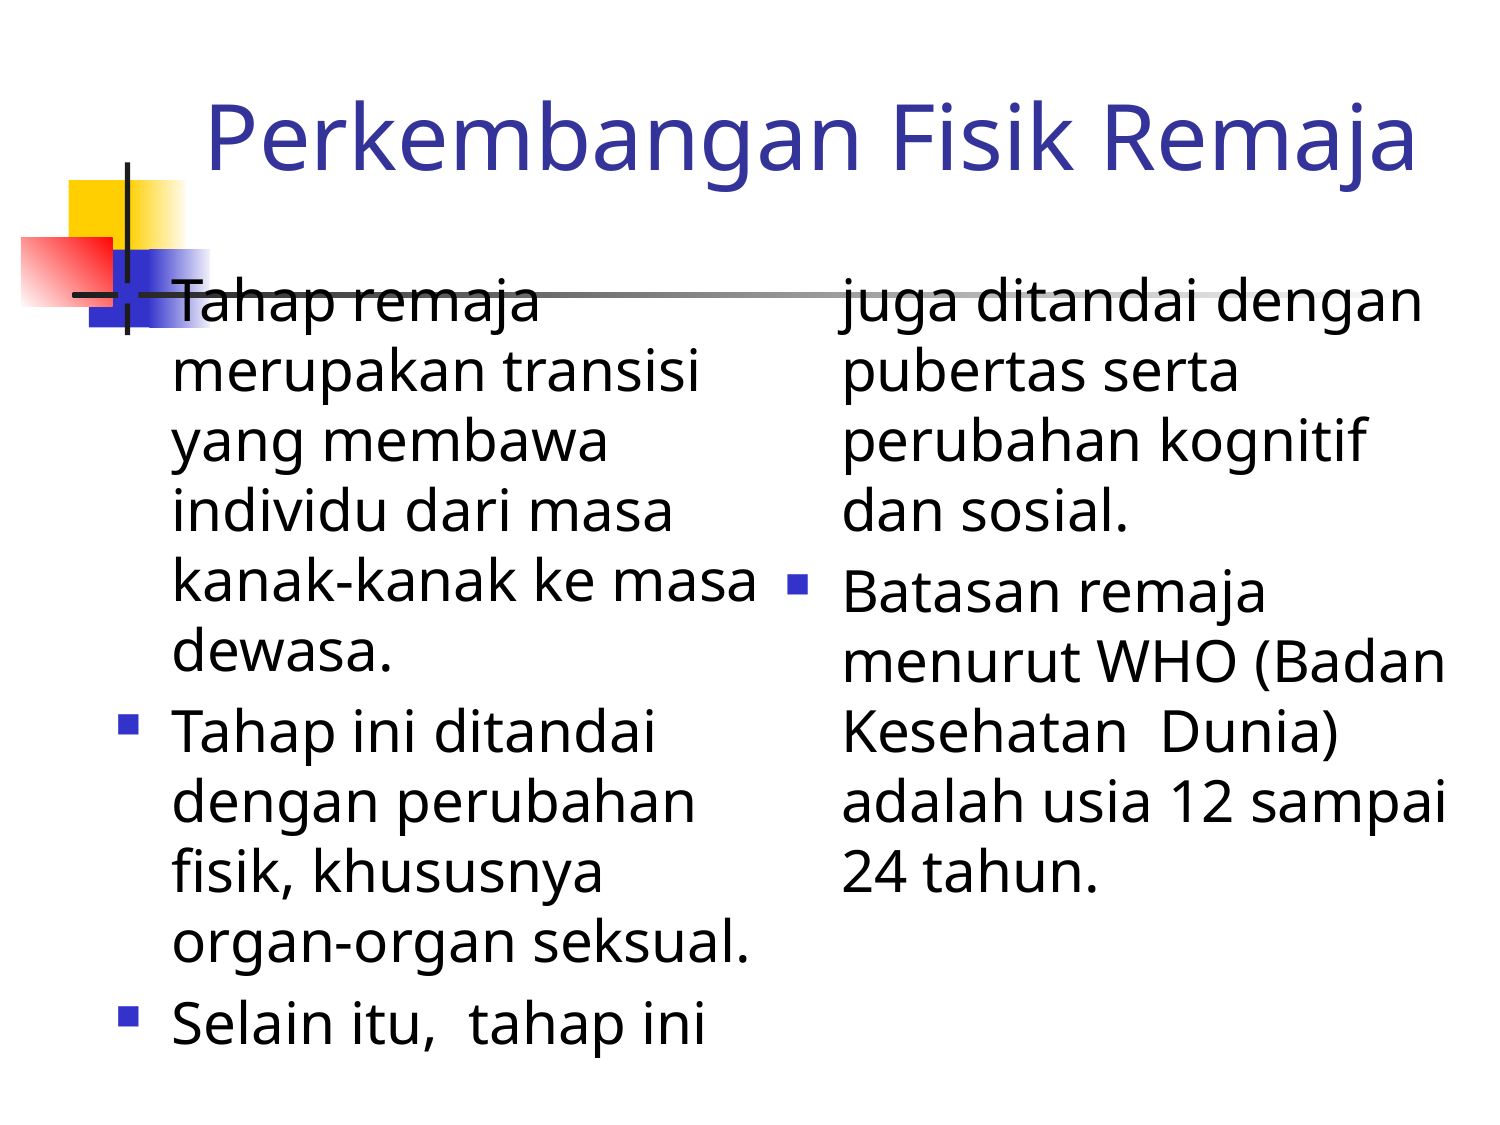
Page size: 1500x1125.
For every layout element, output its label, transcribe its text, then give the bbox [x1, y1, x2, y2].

title Perkembangan Fisik Remaja [188, 35, 1468, 197]
list Tahap remaja merupakan transisi yang membawa individu dari masa kanak-kanak ke masa dewasa. Tahap ini ditandai dengan perubahan fisik, khususnya organ-organ seksual. Selain itu, tahap ini juga ditandai dengan pubertas serta perubahan kognitif dan sosial. Batasan remaja menurut WHO (Badan Kesehatan Dunia) adalah usia 12 sampai 24 tahun. [100, 255, 1469, 1083]
